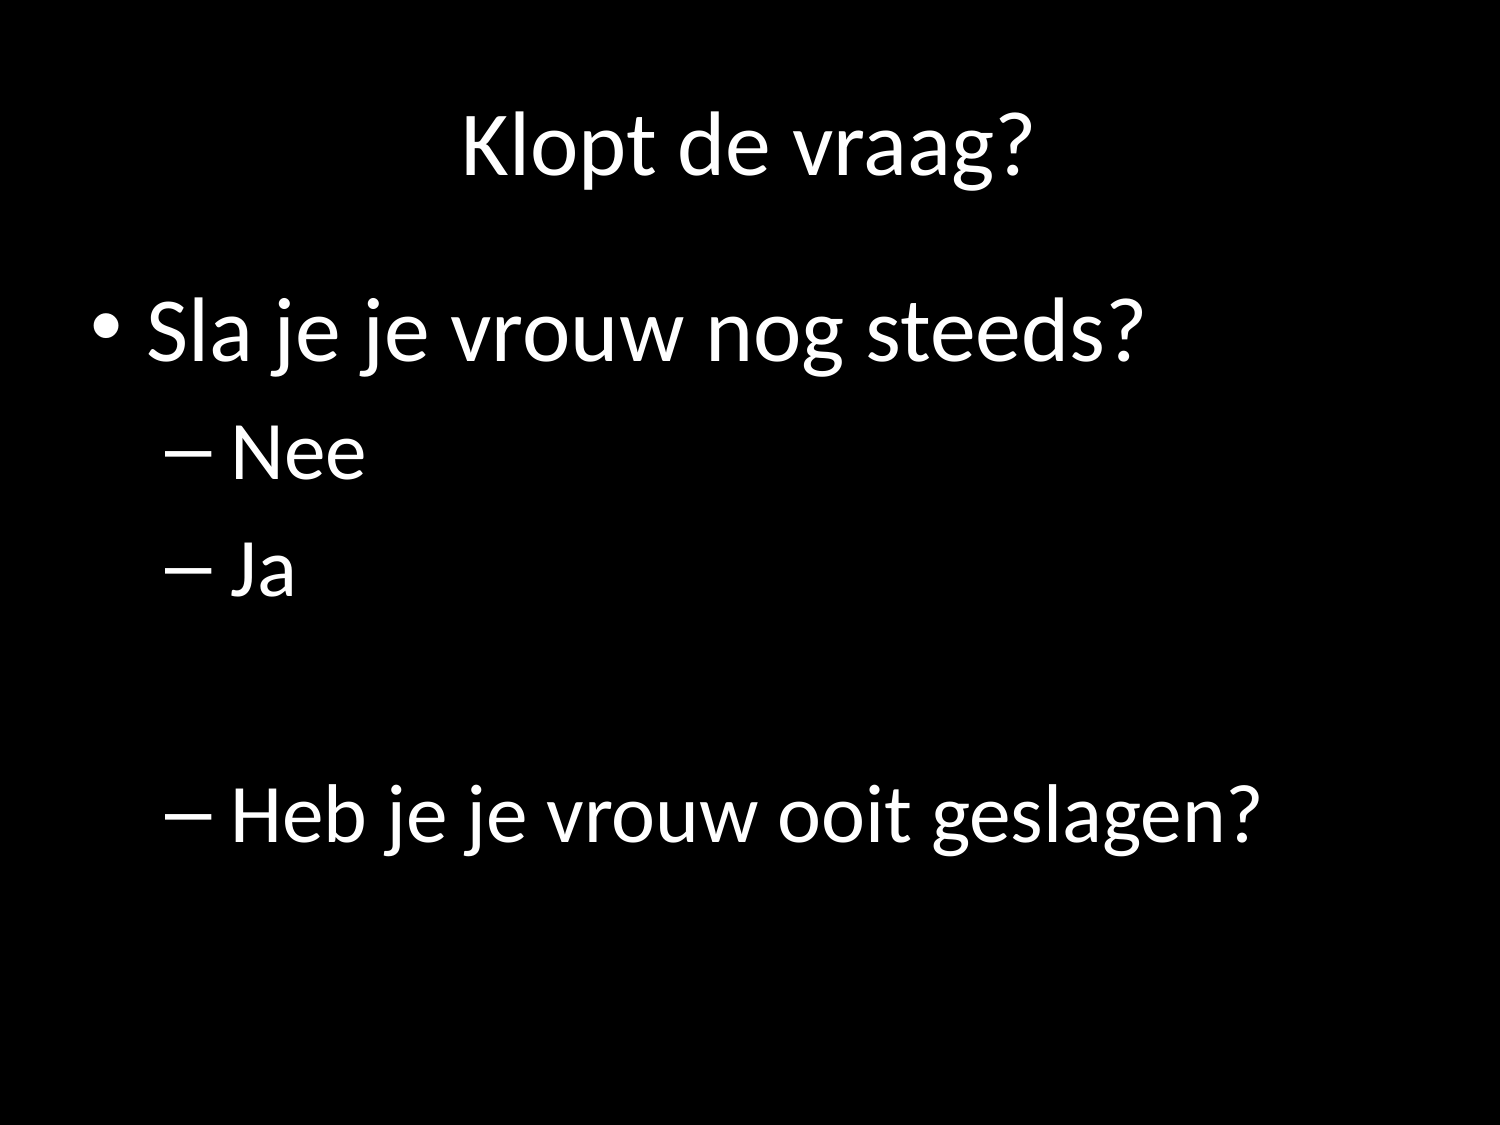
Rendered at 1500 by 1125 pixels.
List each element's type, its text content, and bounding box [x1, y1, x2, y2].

list Sla je je vrouw nog steeds? Nee Ja Heb je je vrouw ooit geslagen? [75, 262, 1425, 1005]
title Klopt de vraag? [75, 45, 1425, 233]
